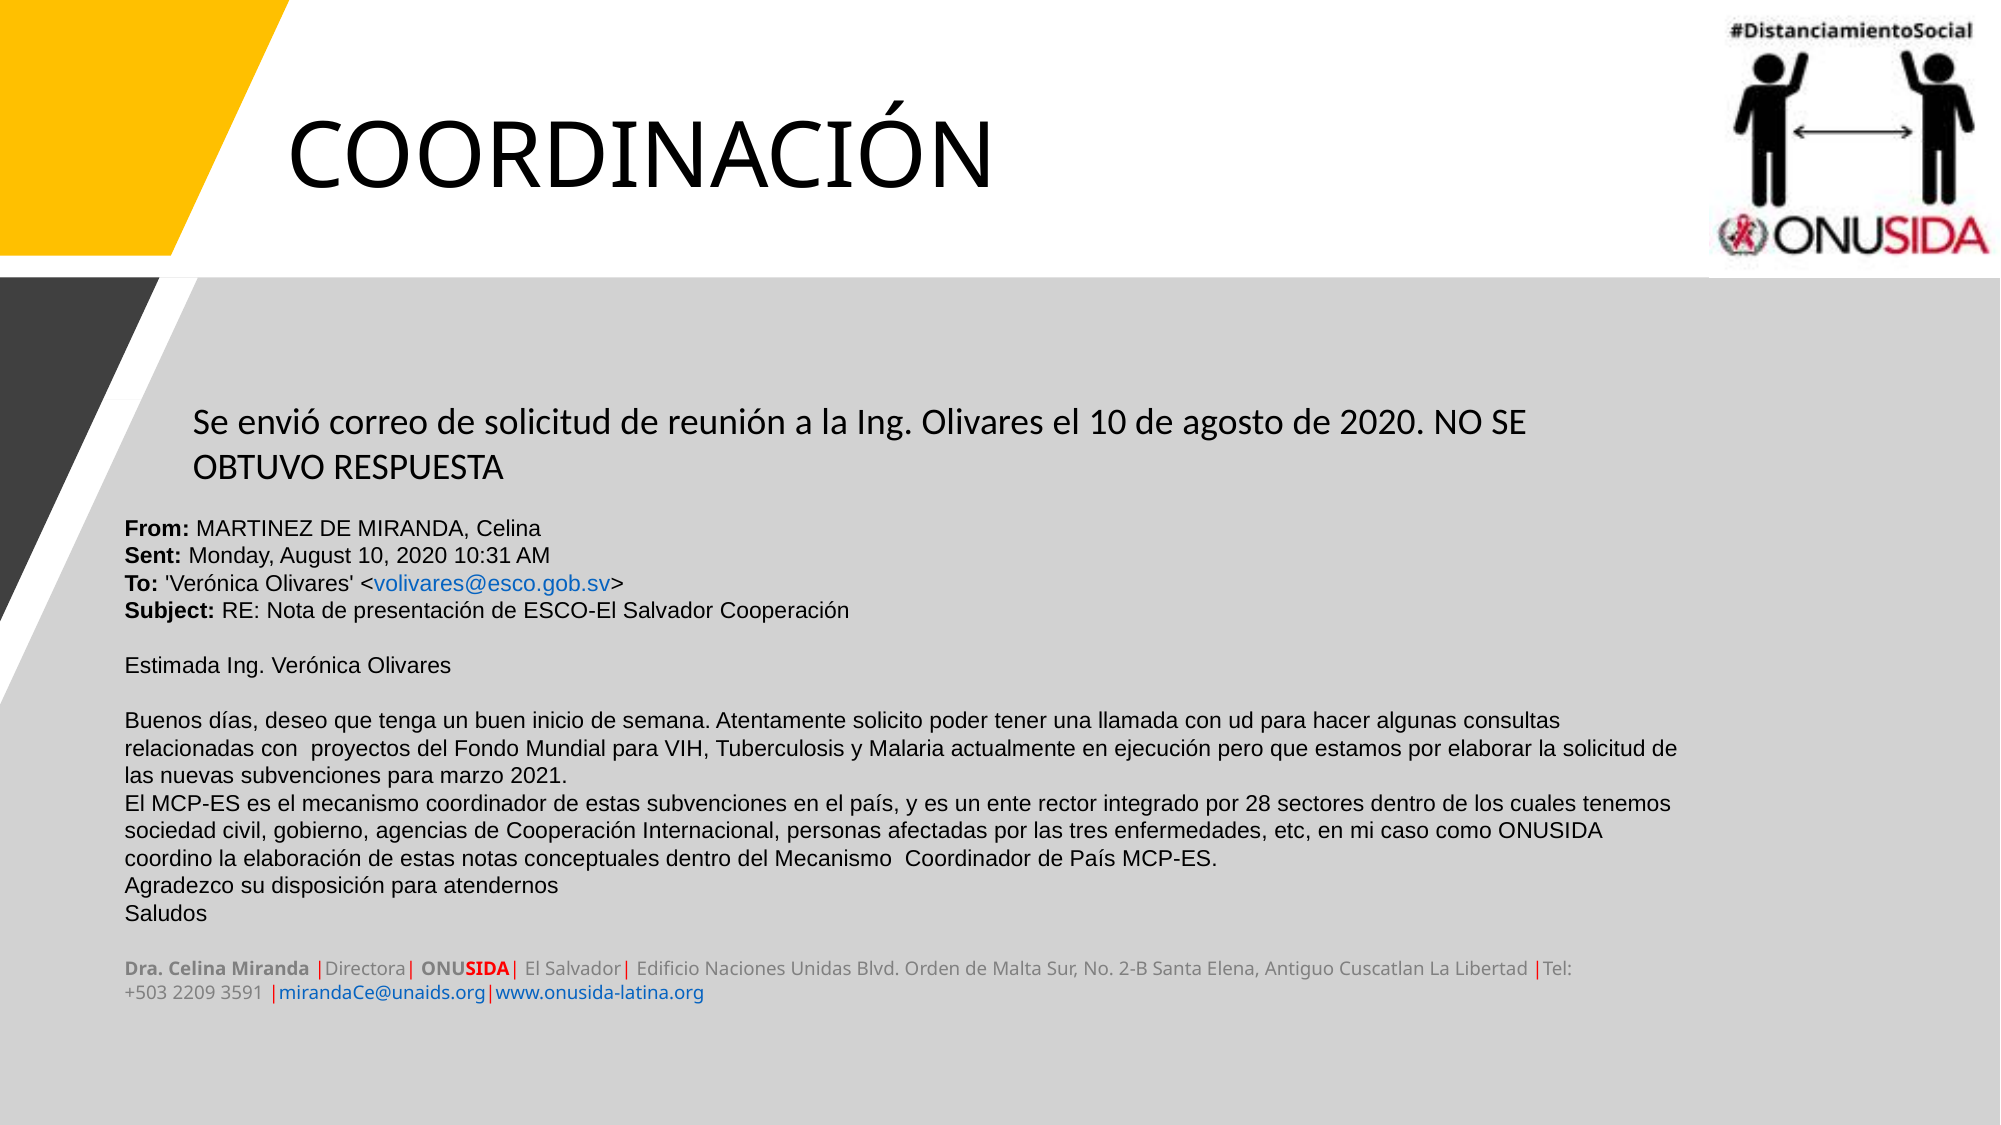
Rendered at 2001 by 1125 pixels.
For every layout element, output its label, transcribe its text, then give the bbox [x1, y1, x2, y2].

title COORDINACIÓN [271, 60, 1709, 255]
text_box [0, 276, 162, 622]
picture [1709, 0, 2000, 278]
text_box Se envió correo de solicitud de reunión a la Ing. Olivares el 10 de agosto de 2020. NO SE OBTUVO RESPUESTA [178, 389, 1544, 494]
text_box From: MARTINEZ DE MIRANDA, Celina Sent: Monday, August 10, 2020 10:31 AM To: 'Verónica Olivares' <volivares@esco.gob.sv> Subject: RE: Nota de presentación de ESCO-El Salvador Cooperación Estimada Ing. Verónica Olivares Buenos días, deseo que tenga un buen inicio de semana. Atentamente solicito poder tener una llamada con ud para hacer algunas consultas relacionadas con proyectos del Fondo Mundial para VIH, Tuberculosis y Malaria actualmente en ejecución pero que estamos por elaborar la solicitud de las nuevas subvenciones para marzo 2021. El MCP-ES es el mecanismo coordinador de estas subvenciones en el país, y es un ente rector integrado por 28 sectores dentro de los cuales tenemos sociedad civil, gobierno, agencias de Cooperación Internacional, personas afectadas por las tres enfermedades, etc, en mi caso como ONUSIDA coordino la elaboración de estas notas conceptuales dentro del Mecanismo Coordinador de País MCP-ES. Agradezco su disposición para atendernos Saludos Dra. Celina Miranda |Directora| ONUSIDA| El Salvador| Edificio Naciones Unidas Blvd. Orden de Malta Sur, No. 2-B Santa Elena, Antiguo Cuscatlan La Libertad |Tel: +503 2209 3591 |mirandaCe@unaids.org|www.onusida-latina.org [109, 506, 1710, 1014]
text_box [0, 497, 2000, 1125]
text_box [95, 276, 2000, 496]
text_box [0, 0, 291, 257]
